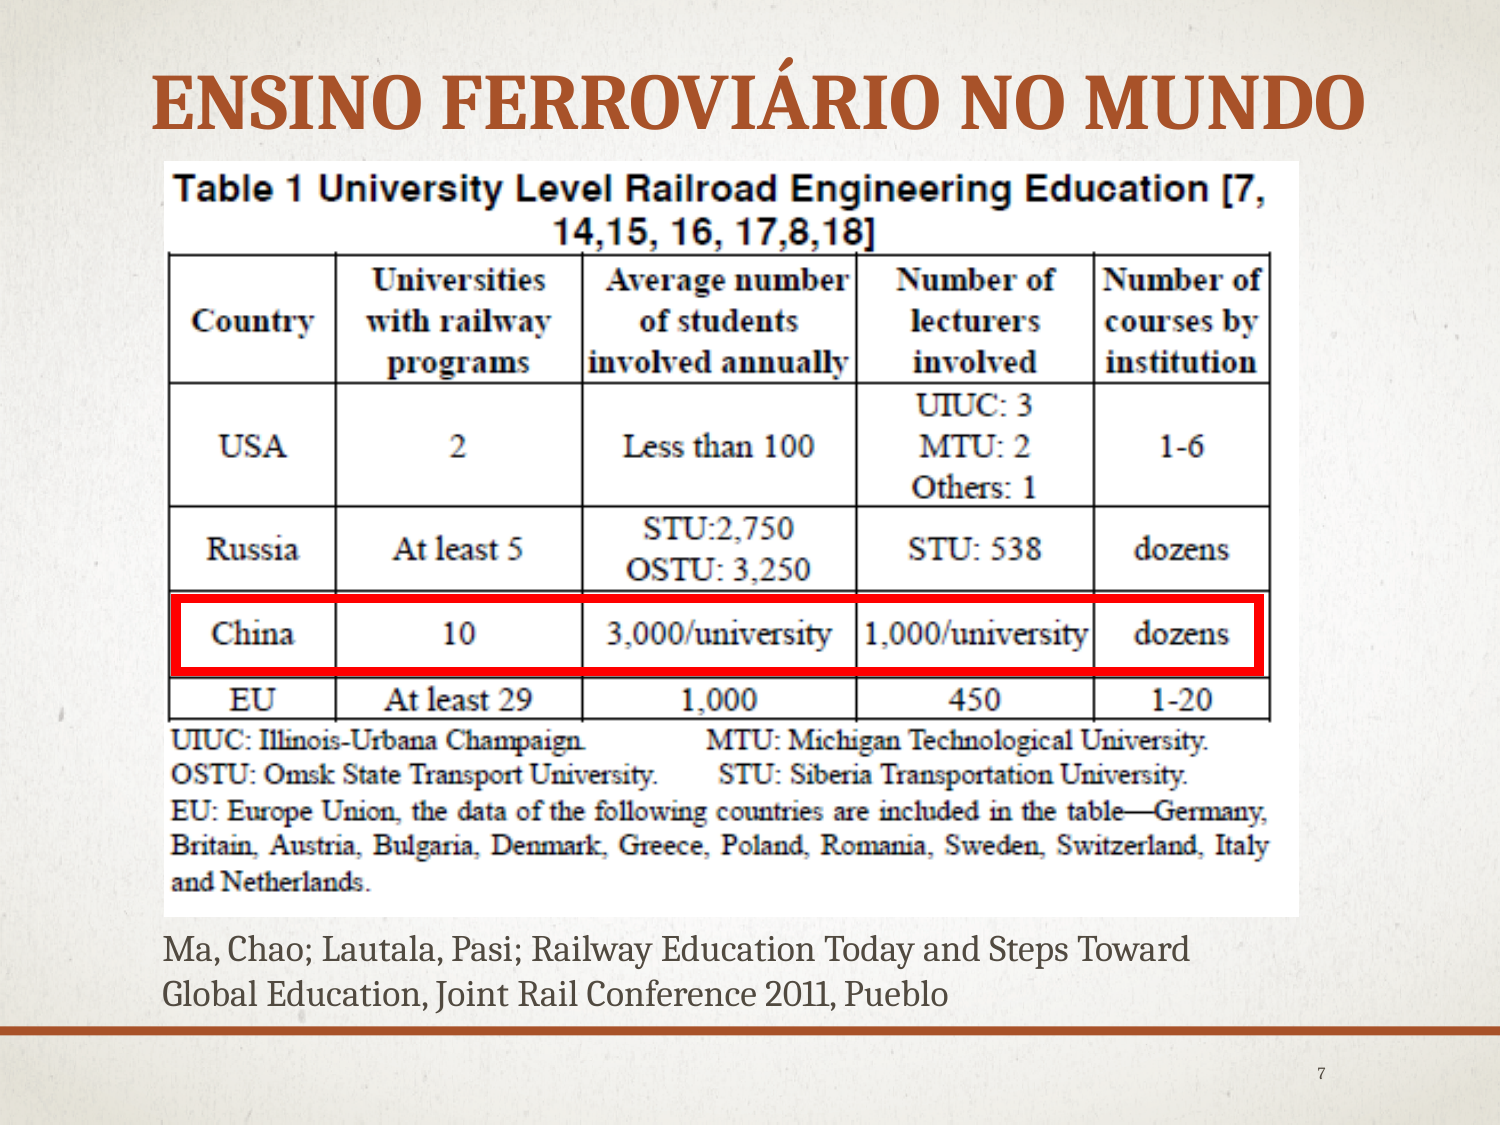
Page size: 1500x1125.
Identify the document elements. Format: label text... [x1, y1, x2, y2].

picture [0, 0, 1500, 1026]
slide_number 7 [1254, 1053, 1341, 1093]
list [164, 161, 1299, 917]
picture [0, 1036, 1500, 1125]
title Ensino Ferroviário no Mundo [135, 48, 1386, 155]
text_box Ma, Chao; Lautala, Pasi; Railway Education Today and Steps Toward Global Education, Joint Rail Conference 2011, Pueblo [147, 916, 1282, 1022]
